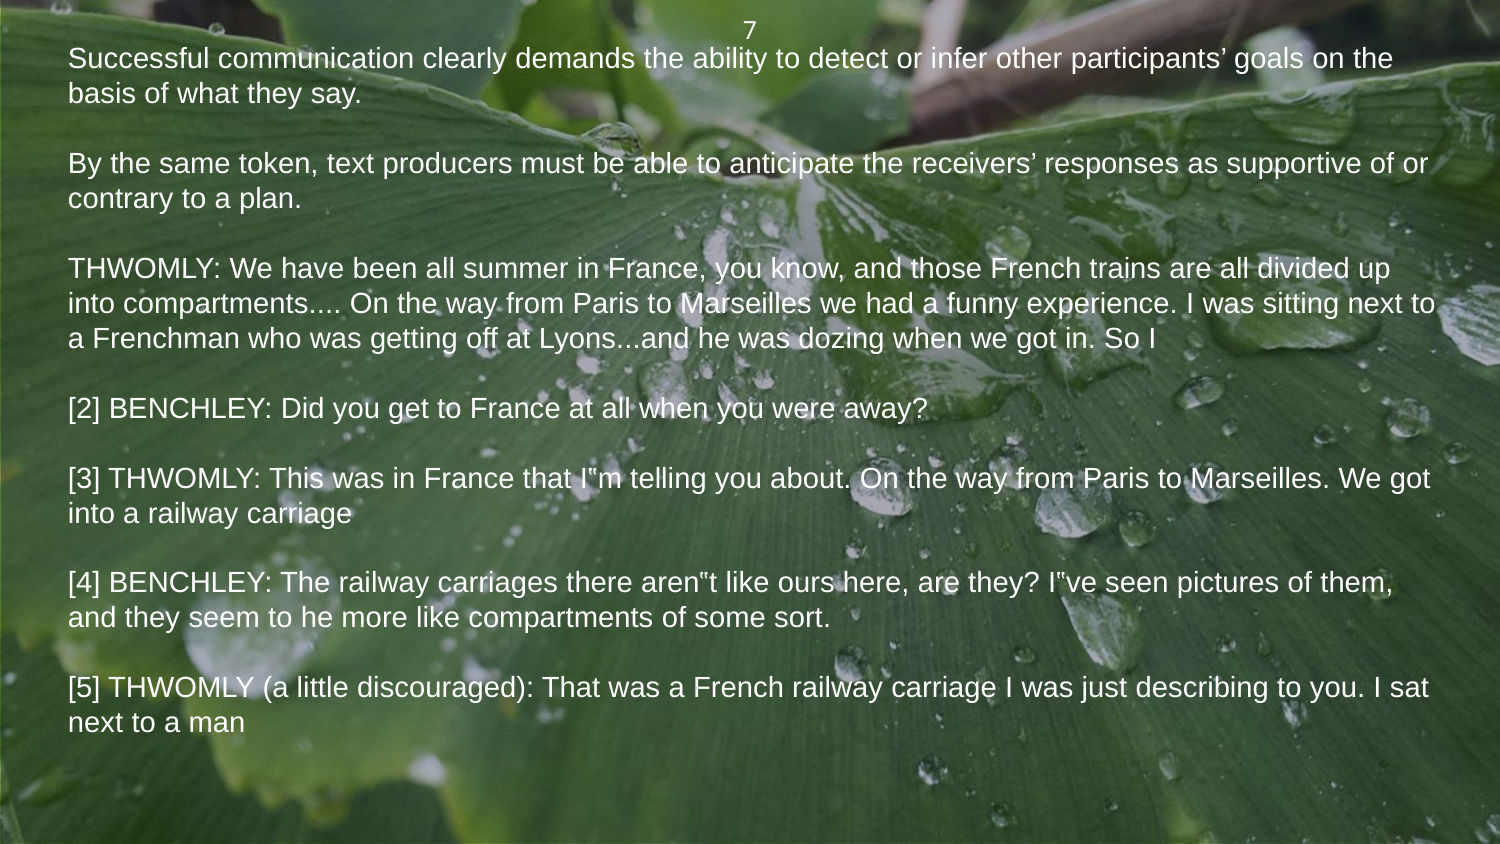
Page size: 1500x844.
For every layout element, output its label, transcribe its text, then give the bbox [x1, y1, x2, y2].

text_box Successful communication clearly demands the ability to detect or infer other participants’ goals on the basis of what they say. By the same token, text producers must be able to anticipate the receivers’ responses as supportive of or contrary to a plan. THWOMLY: We have been all summer in France, you know, and those French trains are all divided up into compartments.... On the way from Paris to Marseilles we had a funny experience. I was sitting next to a Frenchman who was getting off at Lyons...and he was dozing when we got in. So I [2] BENCHLEY: Did you get to France at all when you were away? [3] THWOMLY: This was in France that I‟m telling you about. On the way from Paris to Marseilles. We got into a railway carriage [4] BENCHLEY: The railway carriages there aren‟t like ours here, are they? I‟ve seen pictures of them, and they seem to he more like compartments of some sort. [5] THWOMLY (a little discouraged): That was a French railway carriage I was just describing to you. I sat next to a man [53, 32, 1459, 781]
slide_number 7 [705, 0, 795, 32]
picture [0, 0, 1500, 844]
